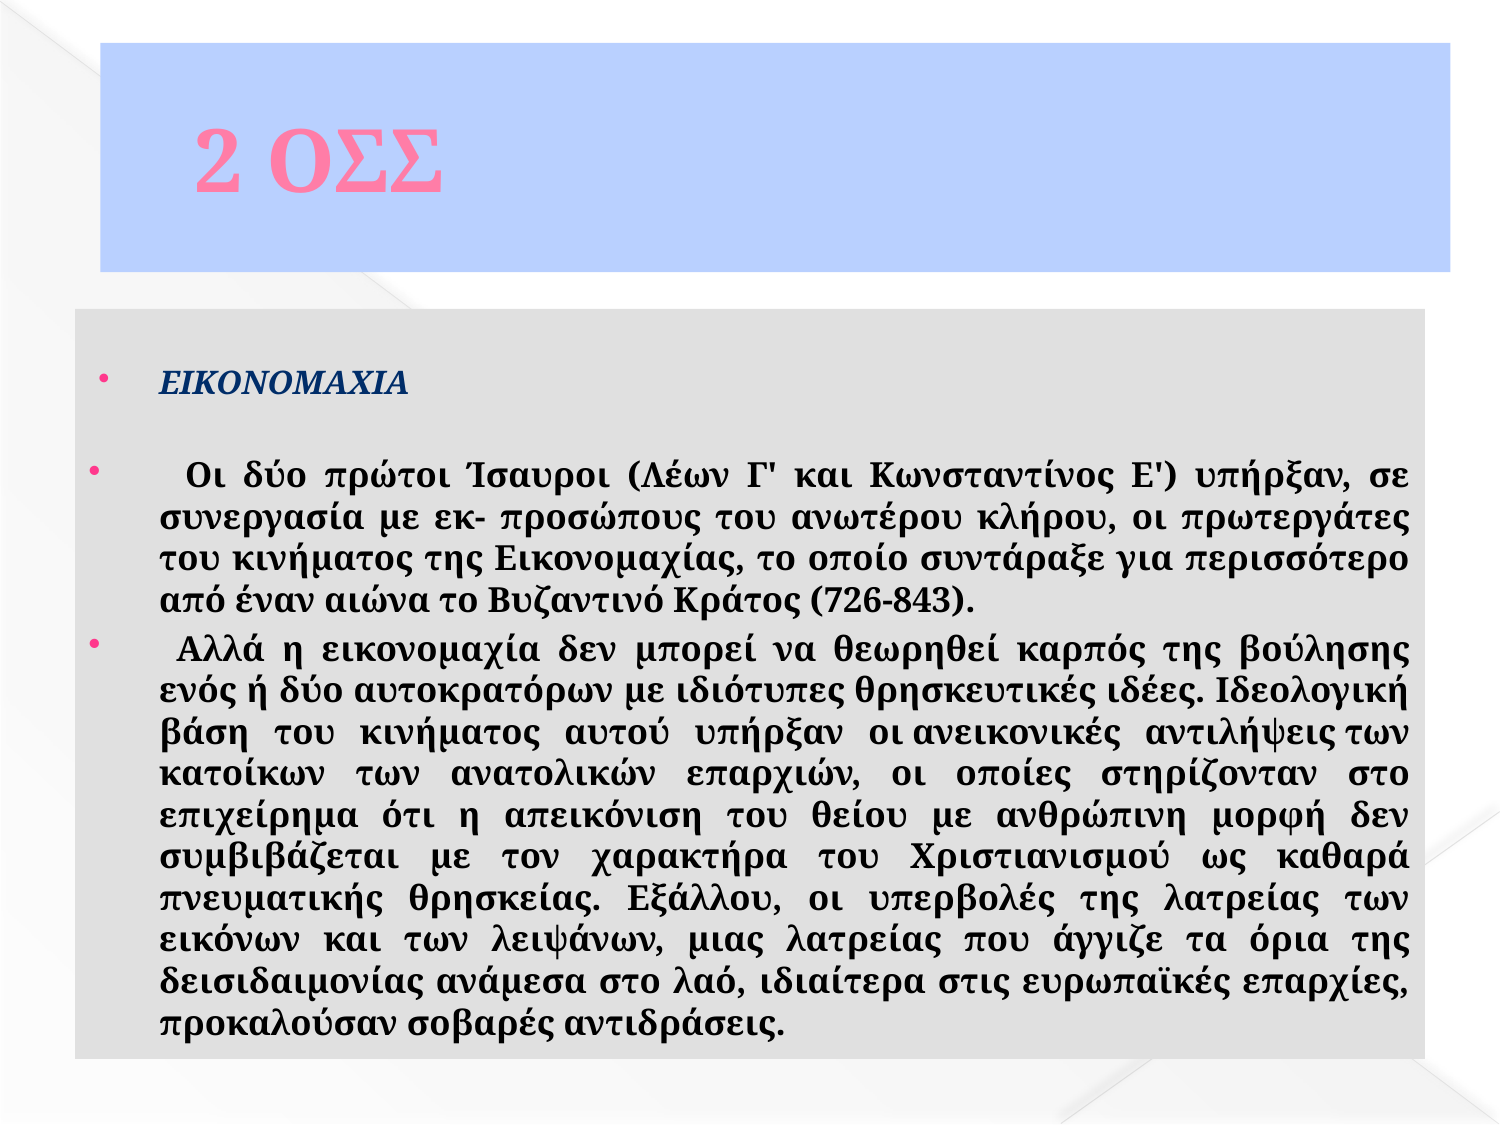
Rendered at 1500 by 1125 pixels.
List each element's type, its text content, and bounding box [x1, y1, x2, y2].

title 2 ΟΣΣ [100, 42, 1451, 273]
list ΕΙΚΟΝΟΜΑΧΙΑ Οι δύο πρώτοι Ίσαυροι (Λέων Γ' και Κωνσταντίνος Ε') υπήρξαν, σε συνεργασία με εκ- προσώπους του ανωτέρου κλήρου, οι πρωτεργάτες του κινήματος της Εικονομαχίας, το οποίο συντάραξε για περισσότερο από έναν αιώνα το Βυζαντινό Κράτος (726-843). Αλλά η εικονομαχία δεν μπορεί να θεωρηθεί καρπός της βούλησης ενός ή δύο αυτοκρατόρων με ιδιότυπες θρησκευτικές ιδέες. Ιδεολογική βάση του κινήματος αυτού υπήρξαν οι ανεικονικές αντιλήψεις των κατοίκων των ανατολικών επαρχιών, οι οποίες στηρίζονταν στο επιχείρημα ότι η απεικόνιση του θείου με ανθρώπινη μορφή δεν συμβιβάζεται με τον χαρακτήρα του Χριστιανισμού ως καθαρά πνευματικής θρησκείας. Εξάλλου, οι υπερβολές της λατρείας των εικόνων και των λειψάνων, μιας λατρείας που άγγιζε τα όρια της δεισιδαιμονίας ανάμεσα στο λαό, ιδιαίτερα στις ευρωπαϊκές επαρχίες, προκαλούσαν σοβαρές αντιδράσεις. [75, 308, 1425, 1059]
